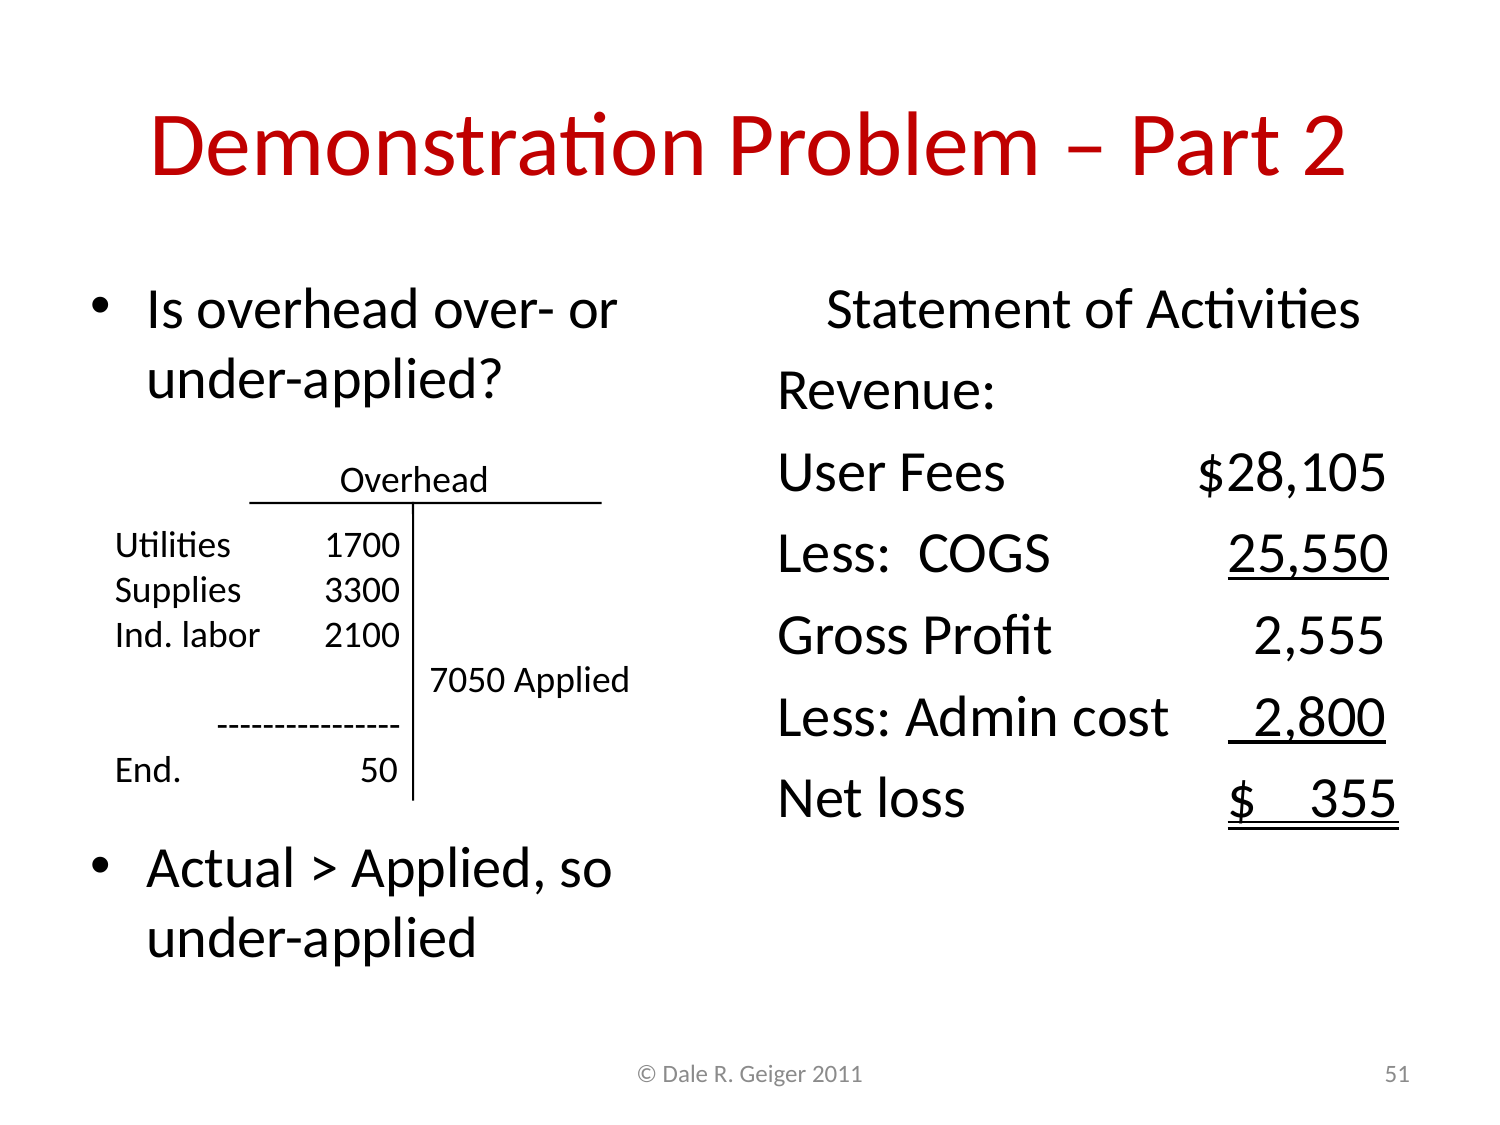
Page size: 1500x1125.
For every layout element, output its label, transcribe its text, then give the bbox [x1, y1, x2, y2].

footer © Dale R. Geiger 2011 [512, 1042, 988, 1103]
title Demonstration Problem – Part 2 [75, 45, 1425, 233]
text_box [250, 447, 601, 800]
text_box Utilities 1700 Supplies 3300 Ind. labor 2100 7050 Applied ---------------- End. 50 [606, 512, 650, 797]
slide_number 51 [1074, 1042, 1425, 1103]
text_box Utilities 1700 Supplies 3300 Ind. labor 2100 7050 Applied ---------------- End. 50 [99, 512, 245, 797]
list Is overhead over- or under-applied? Actual > Applied, so under-applied [75, 262, 738, 1005]
list Statement of Activities Revenue: User Fees $28,105 Less: COGS 25,550 Gross Profit 2,555 Less: Admin cost 2,800 Net loss $ 355 [762, 262, 1425, 1005]
